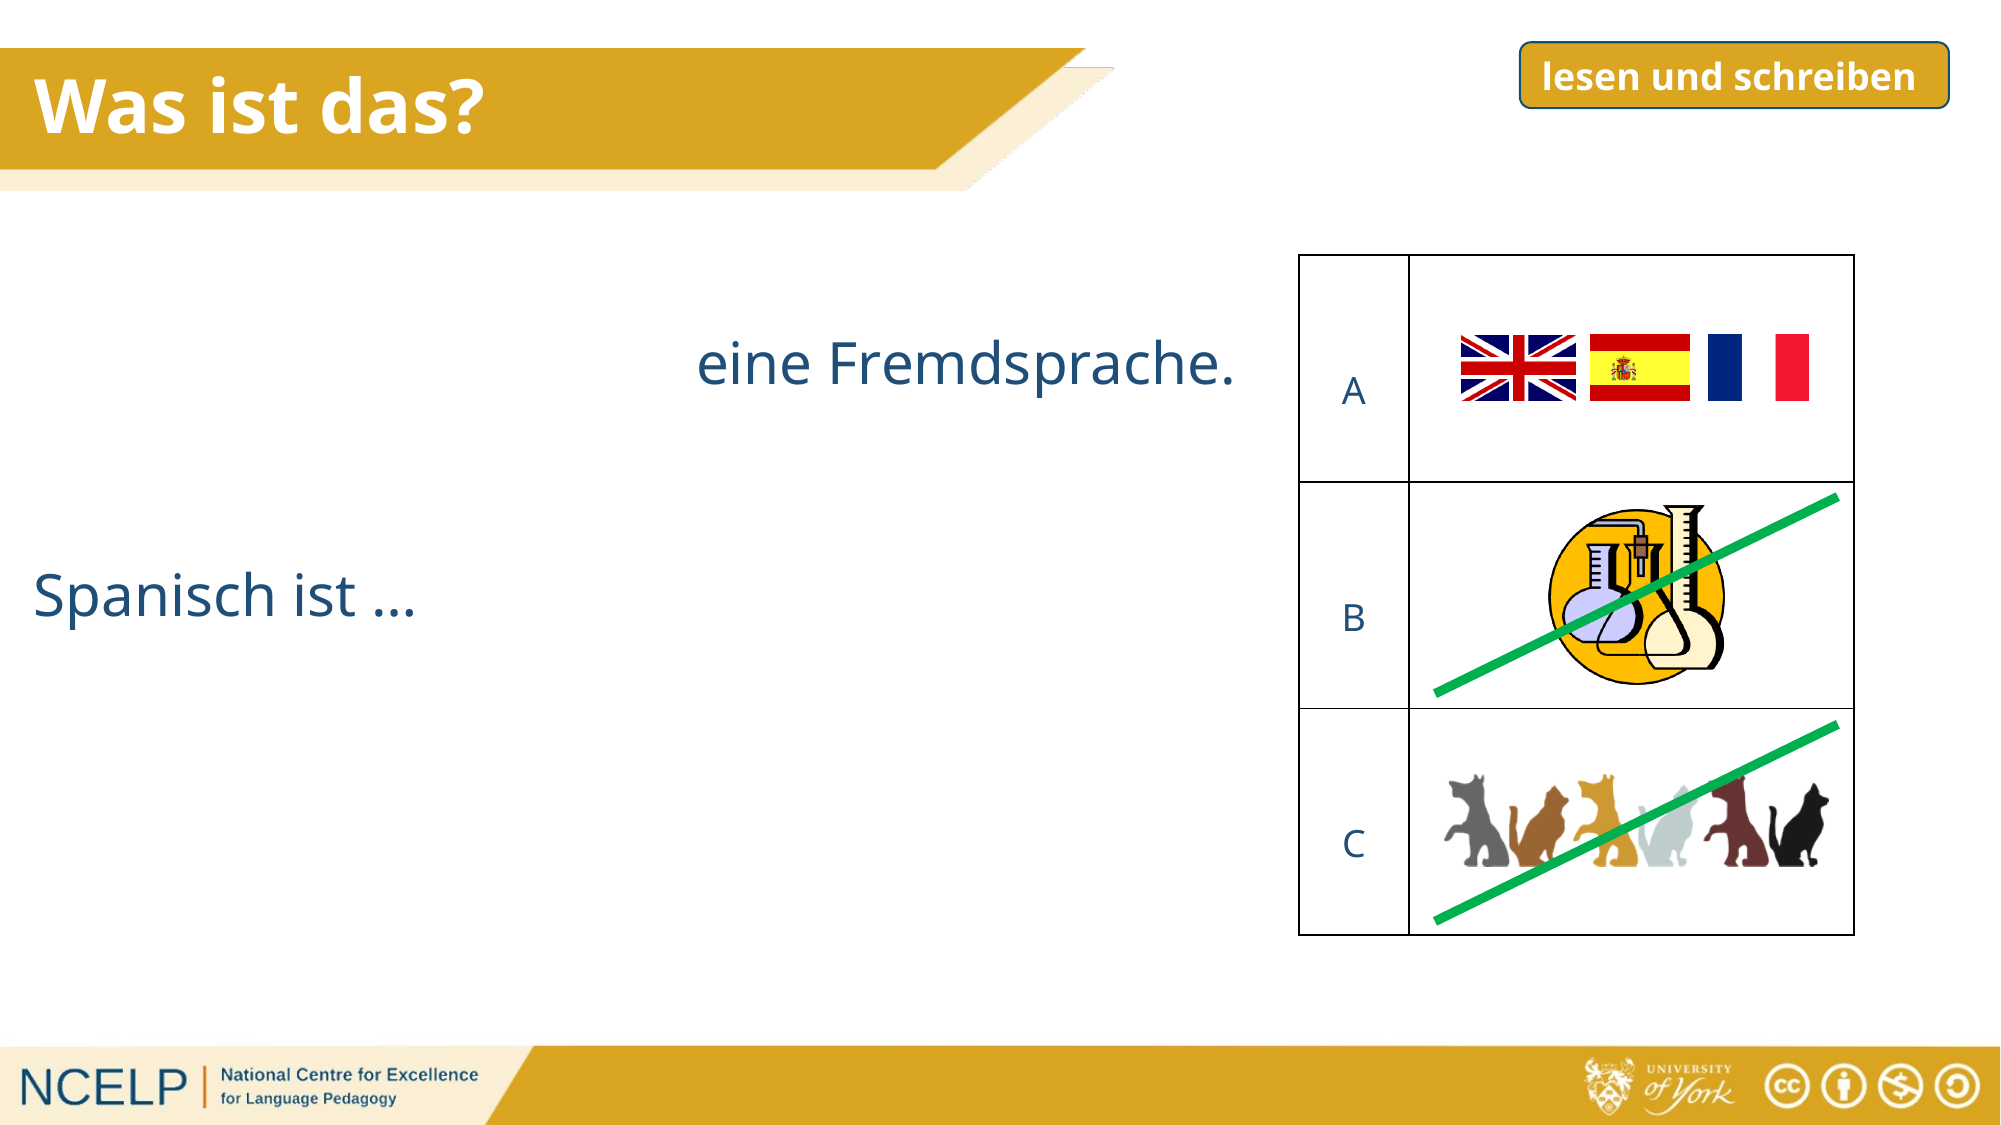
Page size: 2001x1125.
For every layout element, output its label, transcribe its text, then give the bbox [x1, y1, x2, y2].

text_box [1461, 334, 1809, 401]
picture [0, 0, 2001, 1125]
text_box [1434, 496, 1838, 694]
table_header [1410, 256, 1853, 481]
table_cell [1410, 709, 1853, 934]
table_cell [1410, 483, 1853, 708]
text_box Spanisch ist … [19, 550, 1001, 636]
table_cell B [1300, 483, 1408, 708]
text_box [1434, 724, 1838, 922]
text_box eine Fremdsprache. [681, 318, 1282, 404]
table_cell C [1300, 709, 1408, 934]
table_header A [1300, 256, 1408, 481]
text_box lesen und schreiben [1518, 41, 1950, 110]
